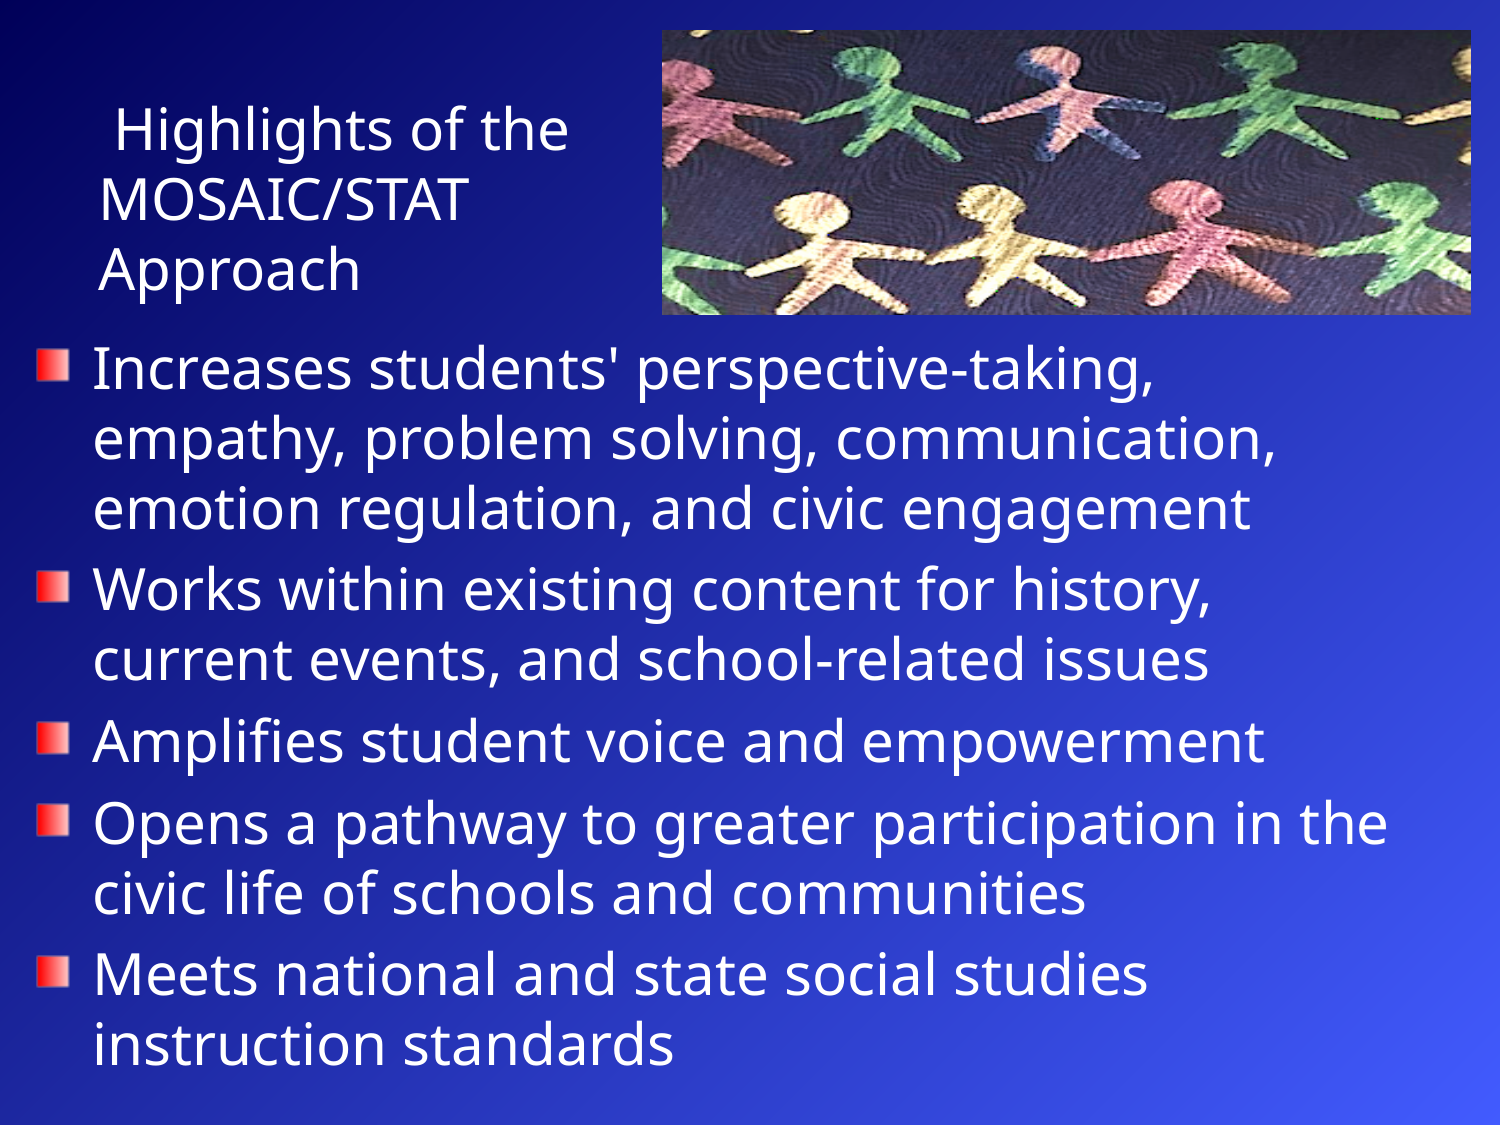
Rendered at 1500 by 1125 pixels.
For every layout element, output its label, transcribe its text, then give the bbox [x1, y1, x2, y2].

picture [662, 30, 1471, 315]
picture [35, 802, 73, 840]
title Highlights of the MOSAIC/STAT Approach [83, 63, 657, 292]
picture [35, 569, 73, 606]
list Increases students' perspective-taking, empathy, problem solving, communication, emotion regulation, and civic engagement Works within existing content for history, current events, and school-related issues Amplifies student voice and empowerment Opens a pathway to greater participation in the civic life of schools and communities Meets national and state social studies instruction standards [20, 323, 1417, 1071]
picture [35, 347, 73, 385]
picture [35, 720, 73, 758]
picture [35, 954, 73, 991]
